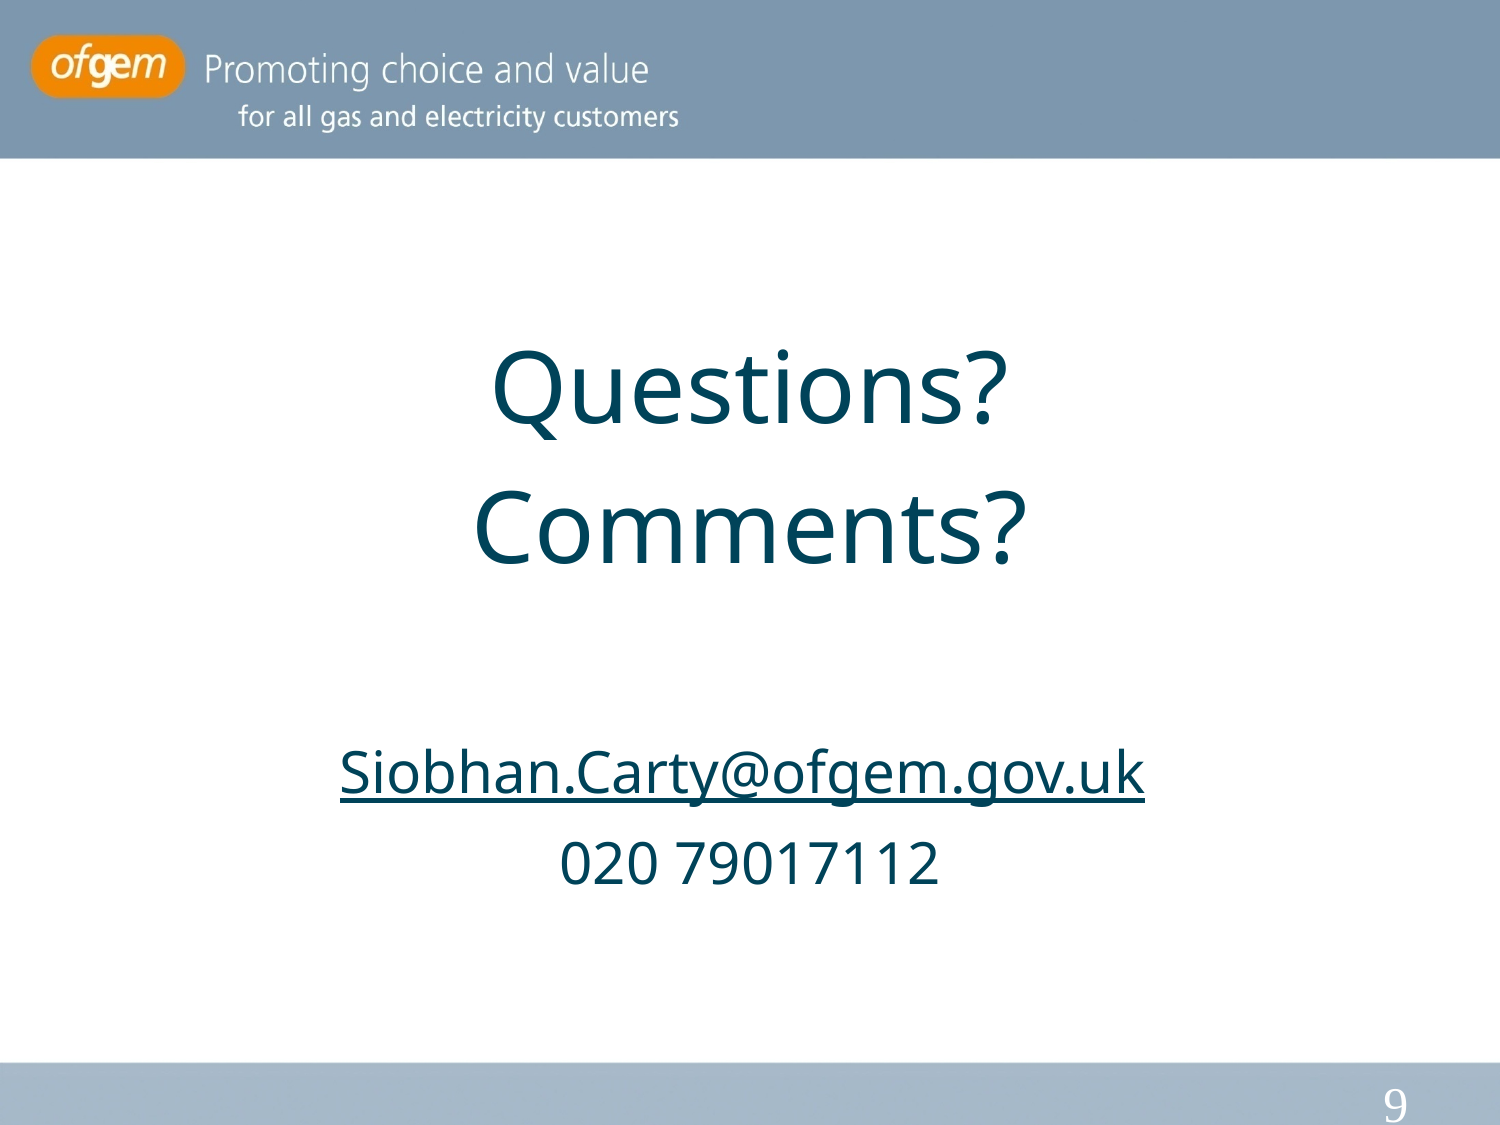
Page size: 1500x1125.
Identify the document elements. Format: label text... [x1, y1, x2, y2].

list Questions? Comments? Siobhan.Carty@ofgem.gov.uk 020 79017112 [58, 316, 1442, 1020]
picture [0, 0, 1500, 1125]
